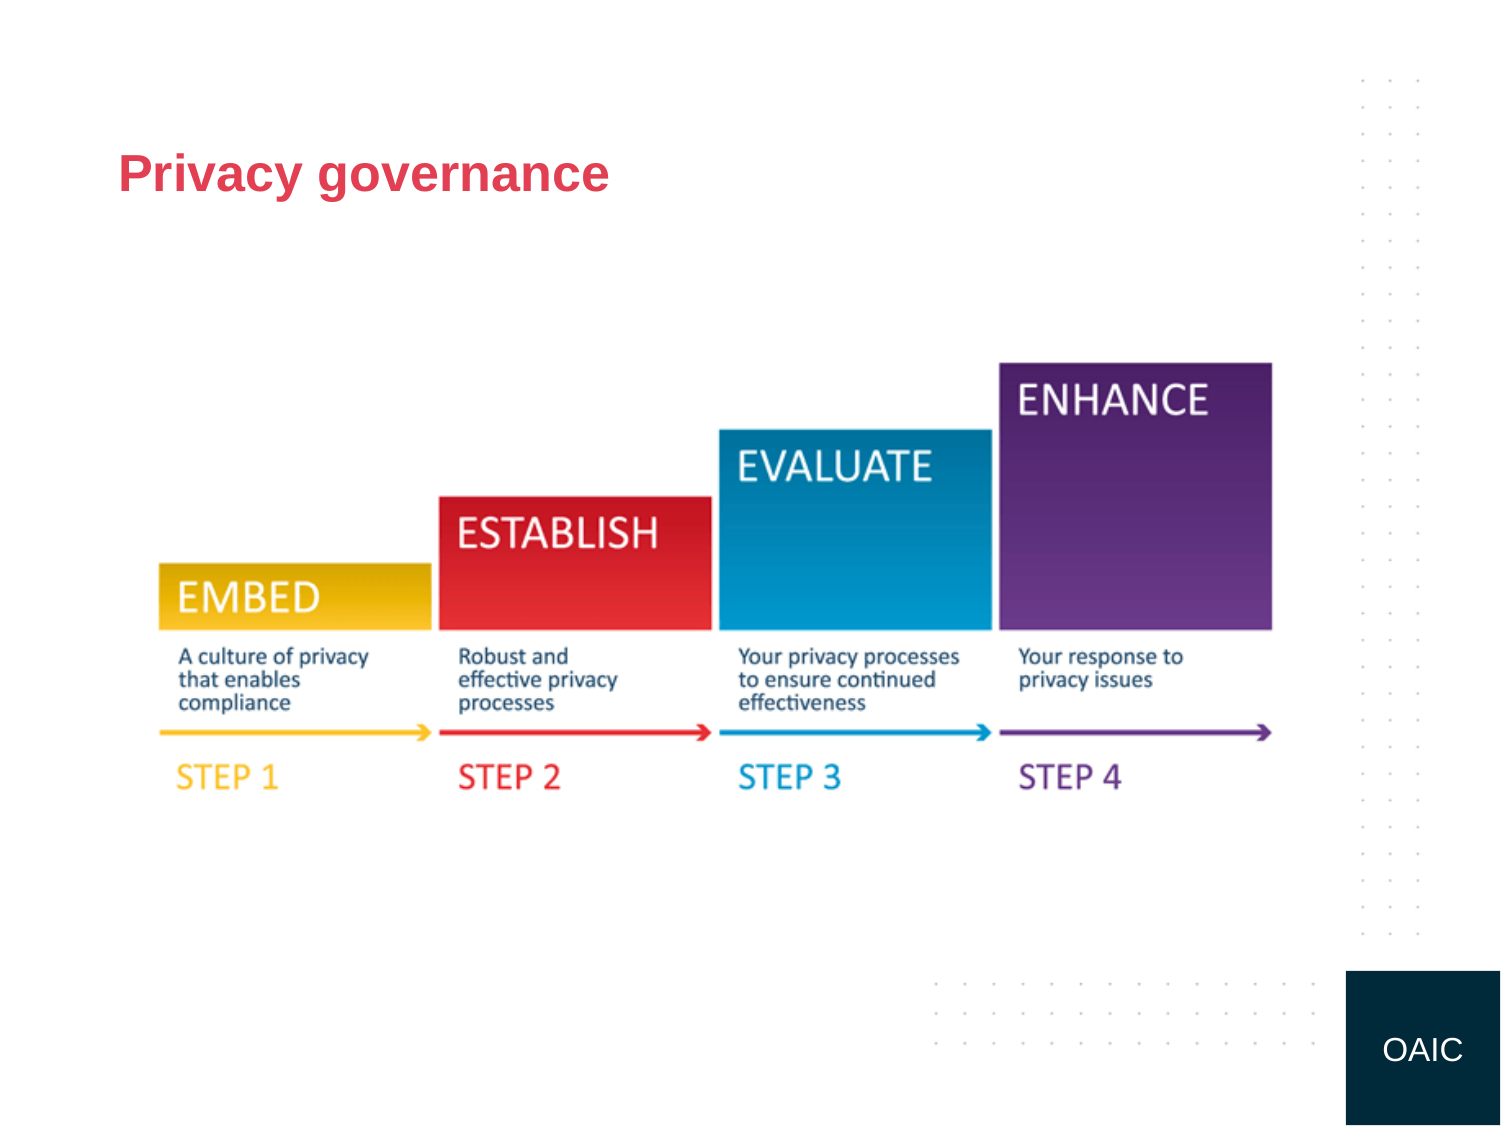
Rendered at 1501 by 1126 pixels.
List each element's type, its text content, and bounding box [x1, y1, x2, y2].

picture [141, 314, 1287, 823]
picture [916, 970, 1326, 1050]
title Privacy governance [118, 118, 1310, 287]
picture [1351, 60, 1424, 947]
